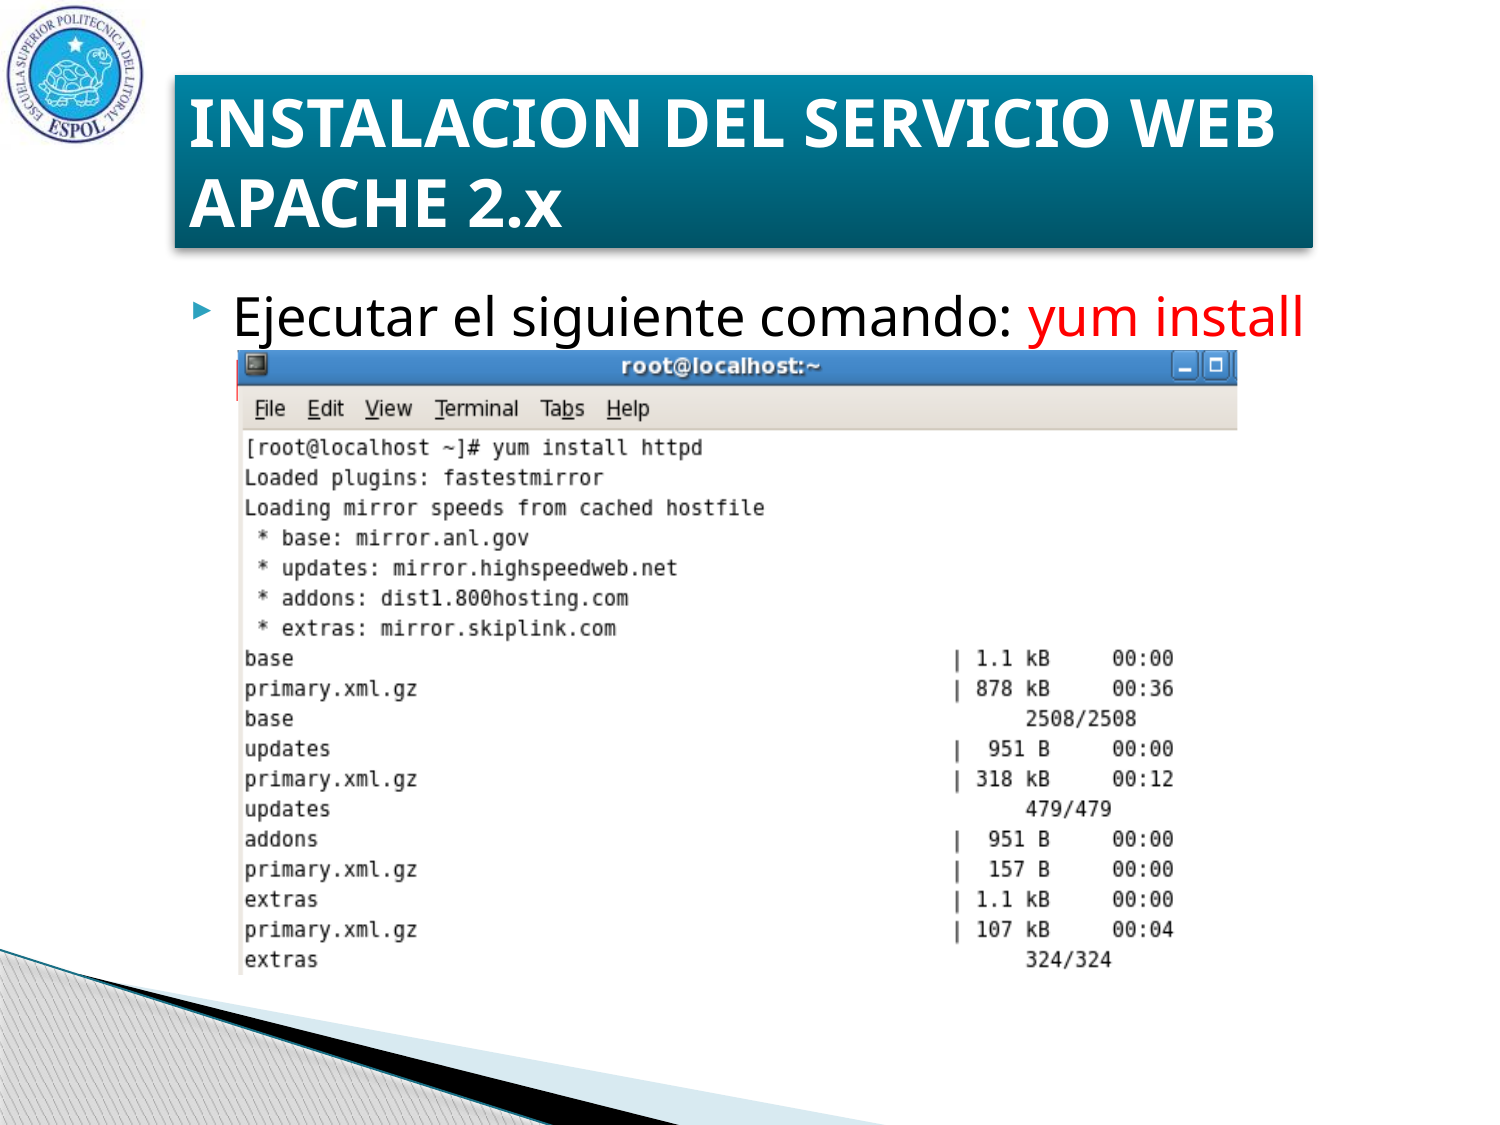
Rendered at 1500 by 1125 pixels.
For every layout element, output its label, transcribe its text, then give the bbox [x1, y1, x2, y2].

list Ejecutar el siguiente comando: yum install httpd [157, 275, 1325, 962]
picture [0, 0, 151, 151]
title INSTALACION DEL SERVICIO WEB APACHE 2.x [174, 75, 1313, 248]
picture [237, 349, 1238, 976]
